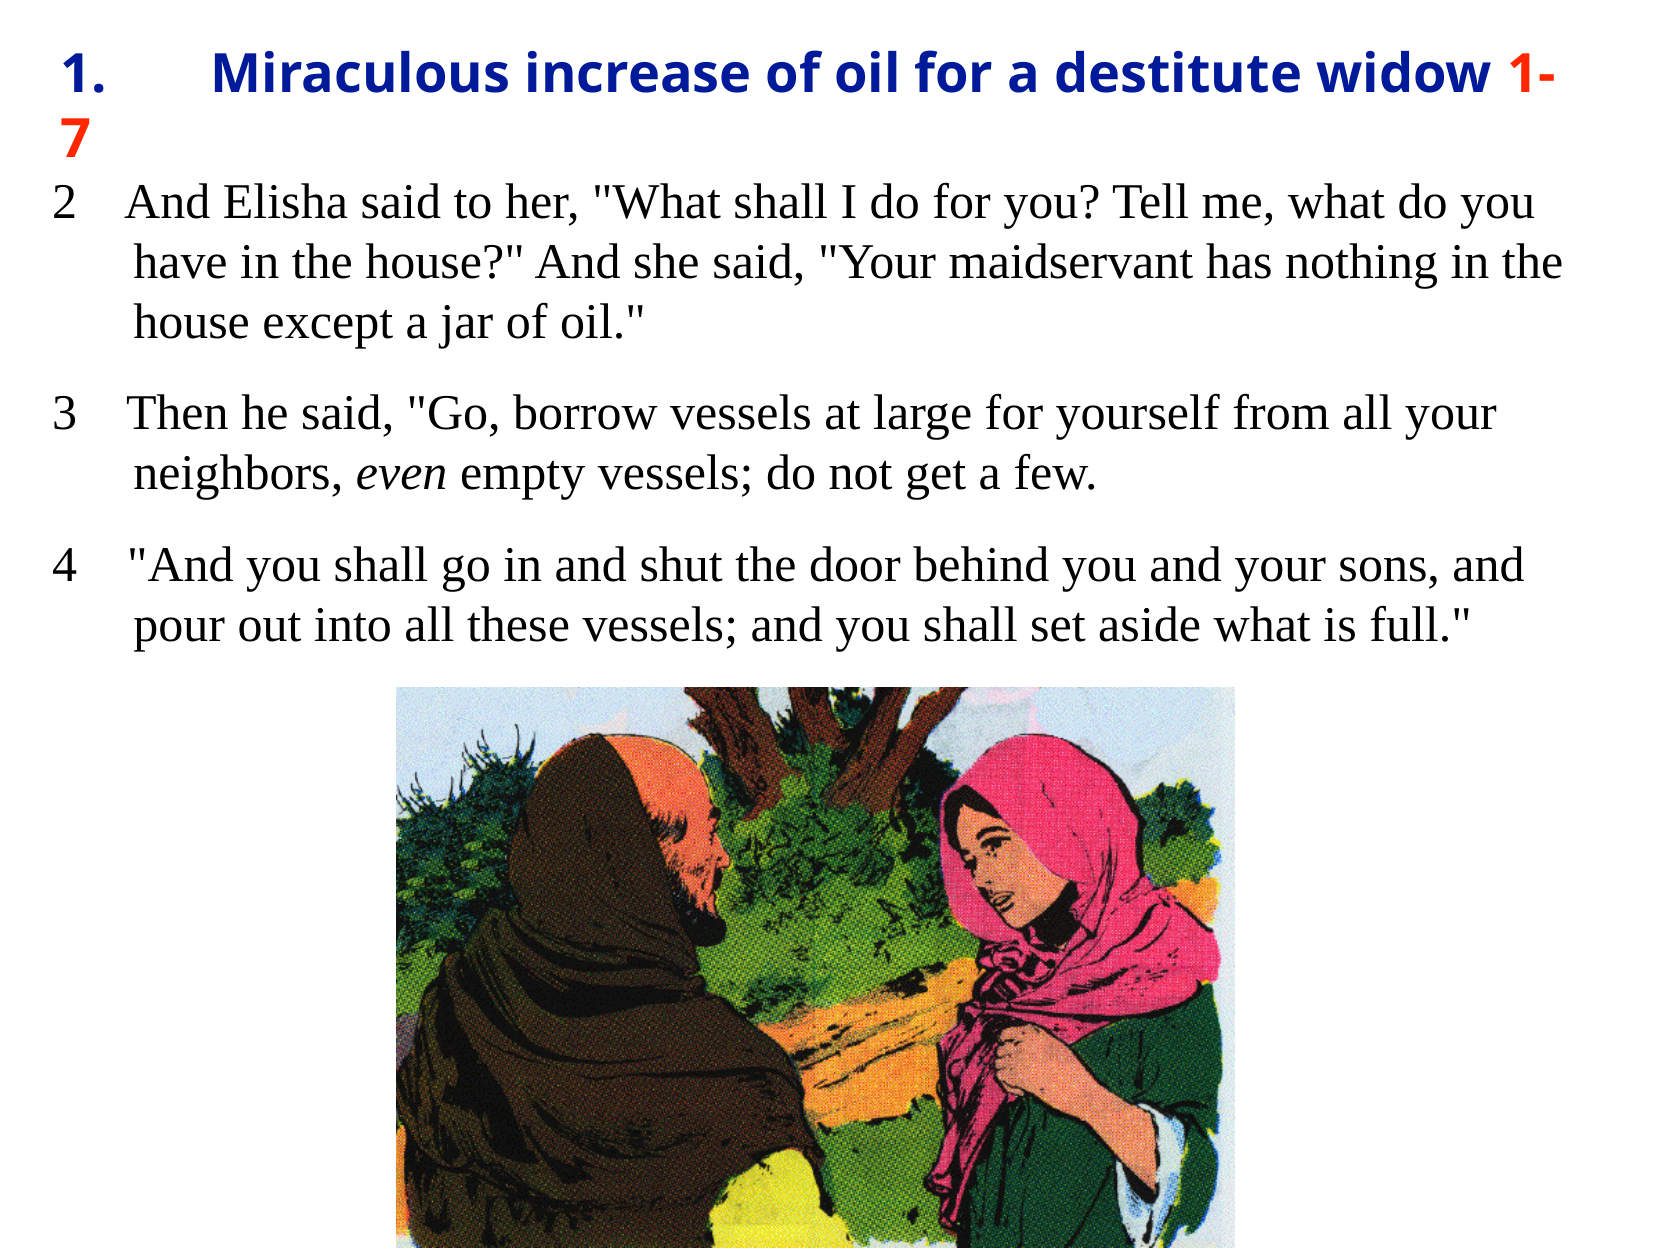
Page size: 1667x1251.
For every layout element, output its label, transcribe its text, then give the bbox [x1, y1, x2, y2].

picture [396, 687, 1235, 1249]
text_box 2 And Elisha said to her, "What shall I do for you? Tell me, what do you have in the house?" And she said, "Your maidservant has nothing in the house except a jar of oil." 3 Then he said, "Go, borrow vessels at large for yourself from all your neighbors, even empty vessels; do not get a few. 4 "And you shall go in and shut the door behind you and your sons, and pour out into all these vessels; and you shall set aside what is full." [45, 162, 1619, 658]
title 1. Miraculous increase of oil for a destitute widow 1-7 [53, 32, 1578, 162]
